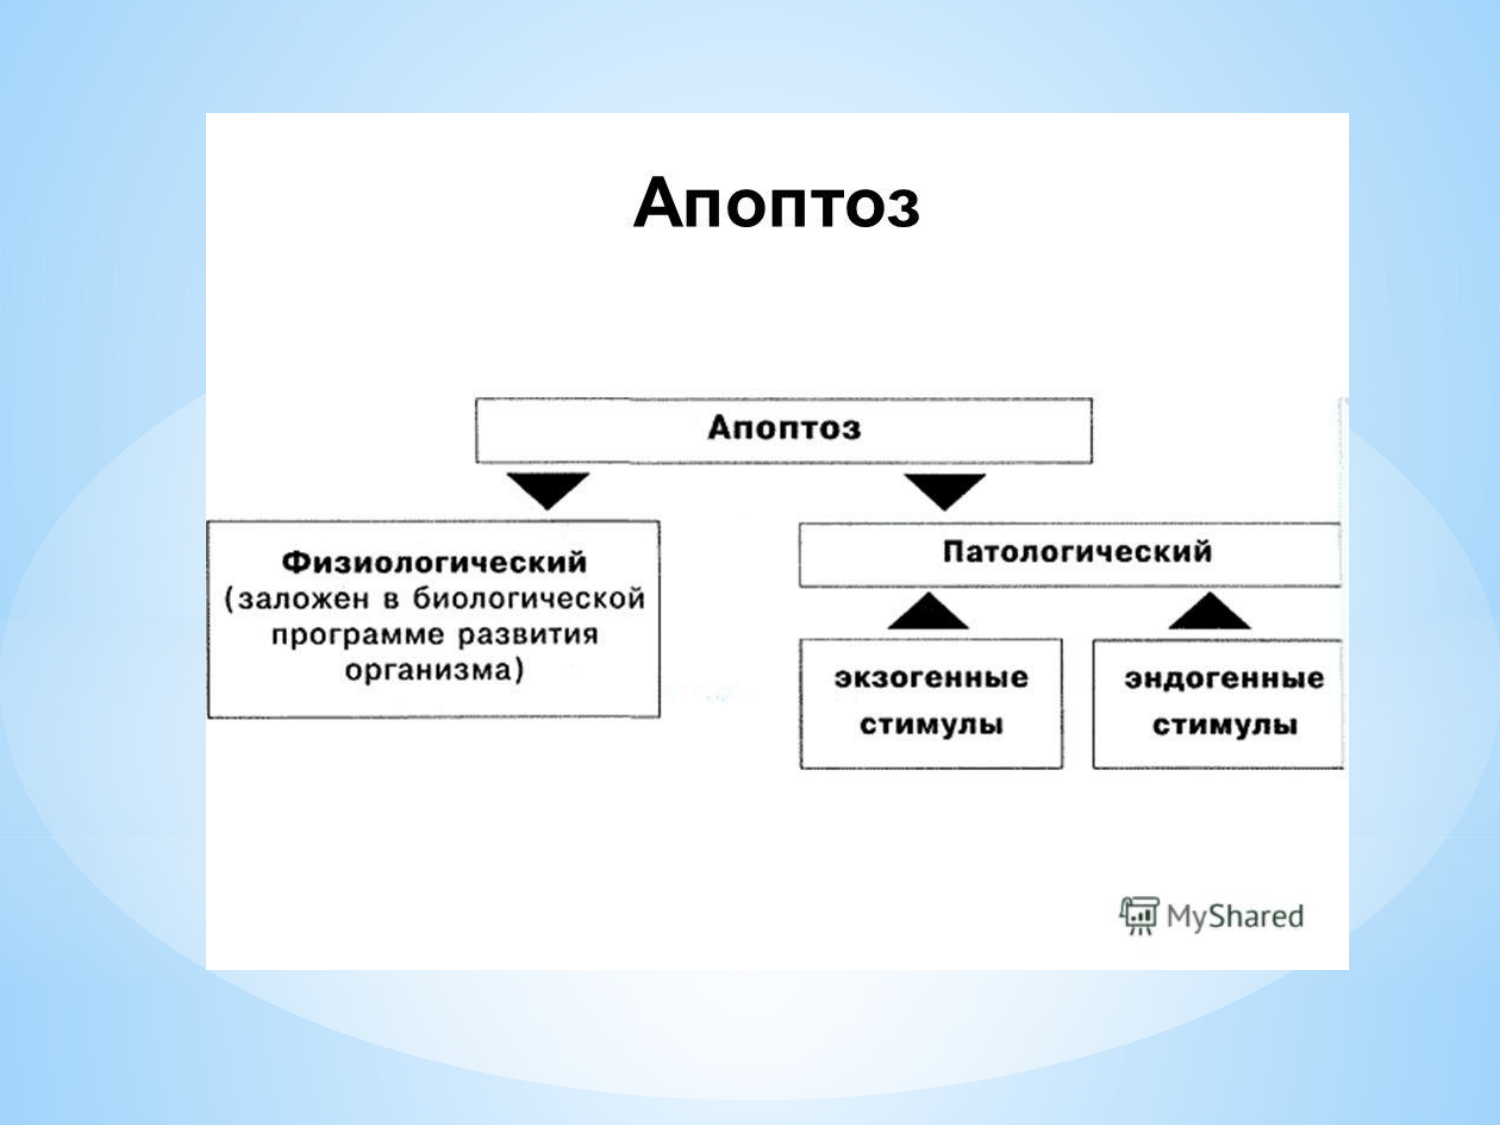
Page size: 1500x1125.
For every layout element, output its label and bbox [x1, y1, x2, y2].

picture [206, 113, 1349, 971]
